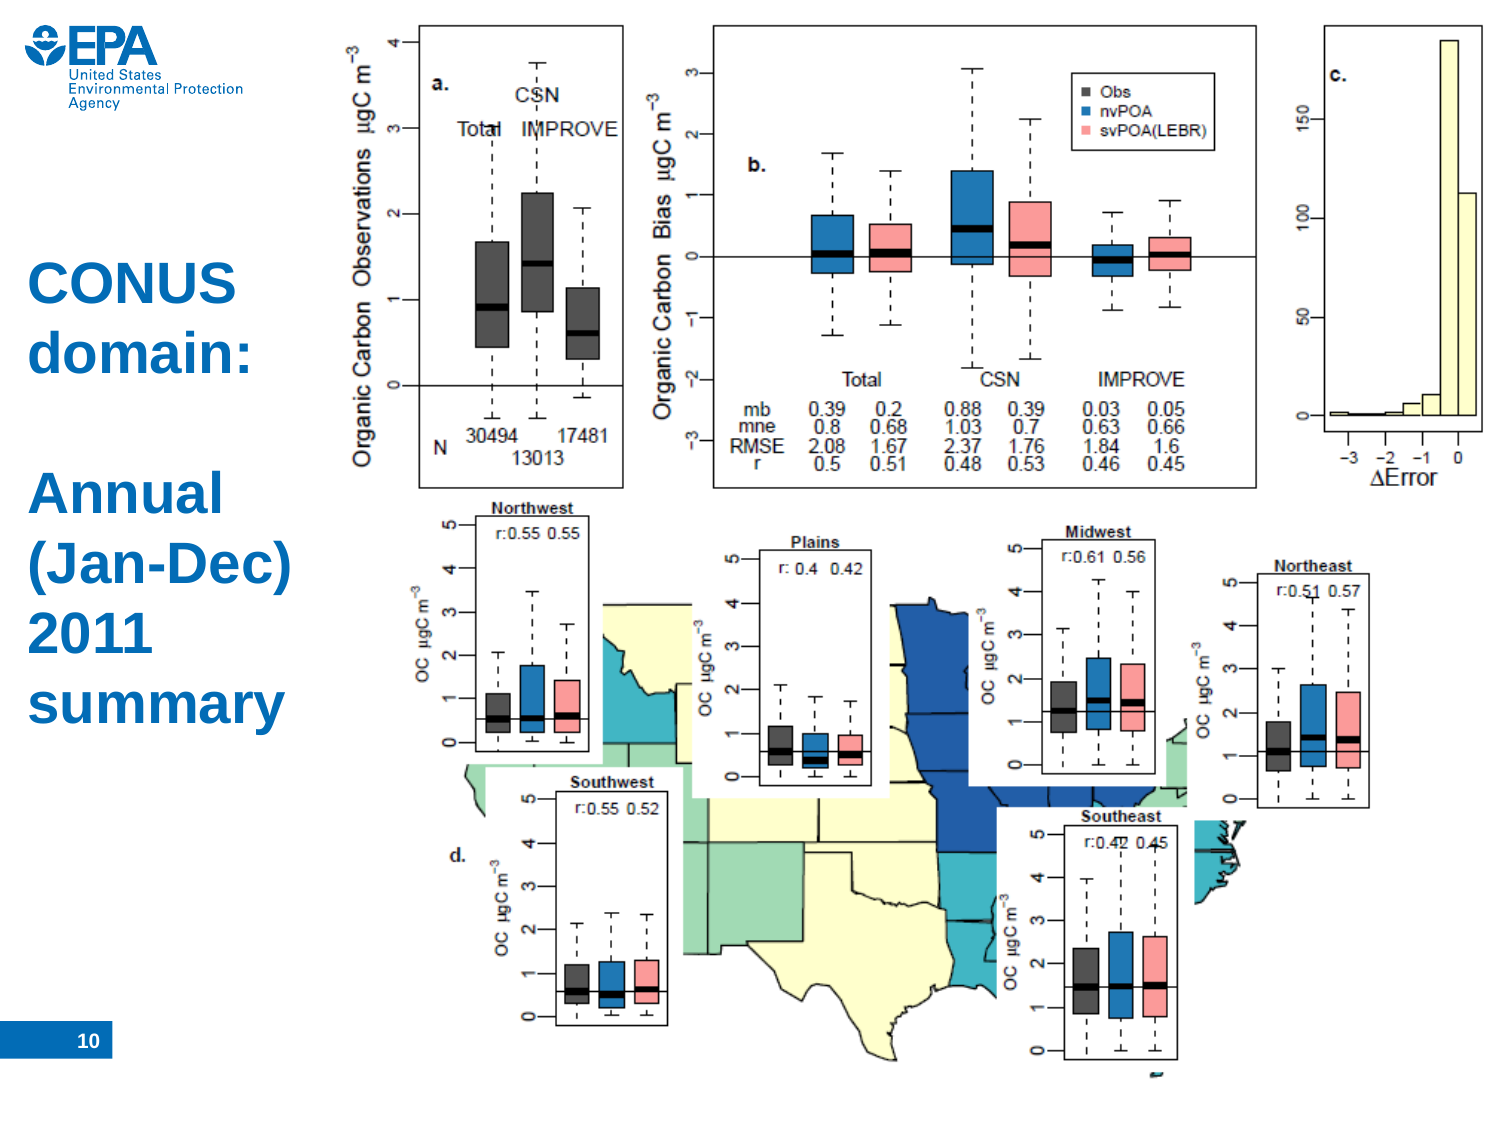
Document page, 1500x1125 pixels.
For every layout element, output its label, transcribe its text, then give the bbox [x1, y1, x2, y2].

title CONUS domain: Annual (Jan-Dec) 2011 summary [12, 237, 313, 363]
picture [343, 12, 1485, 1106]
slide_number 9 [0, 1021, 100, 1059]
